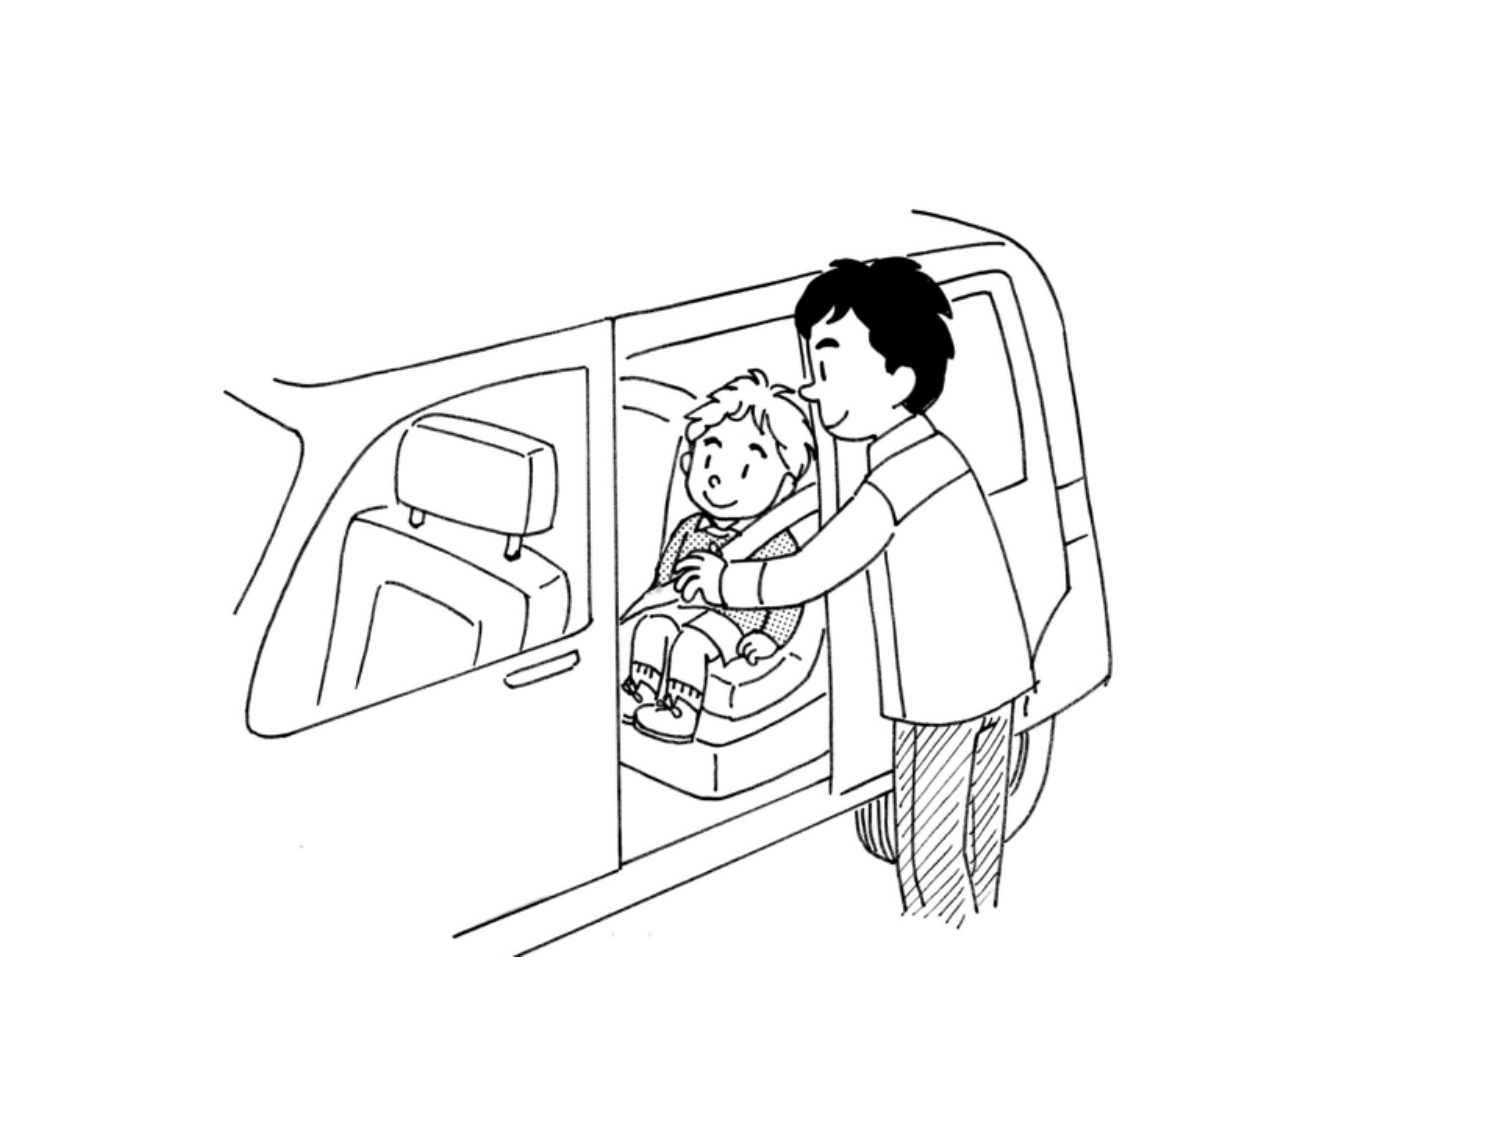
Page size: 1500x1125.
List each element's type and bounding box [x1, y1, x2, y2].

picture [183, 164, 1317, 958]
